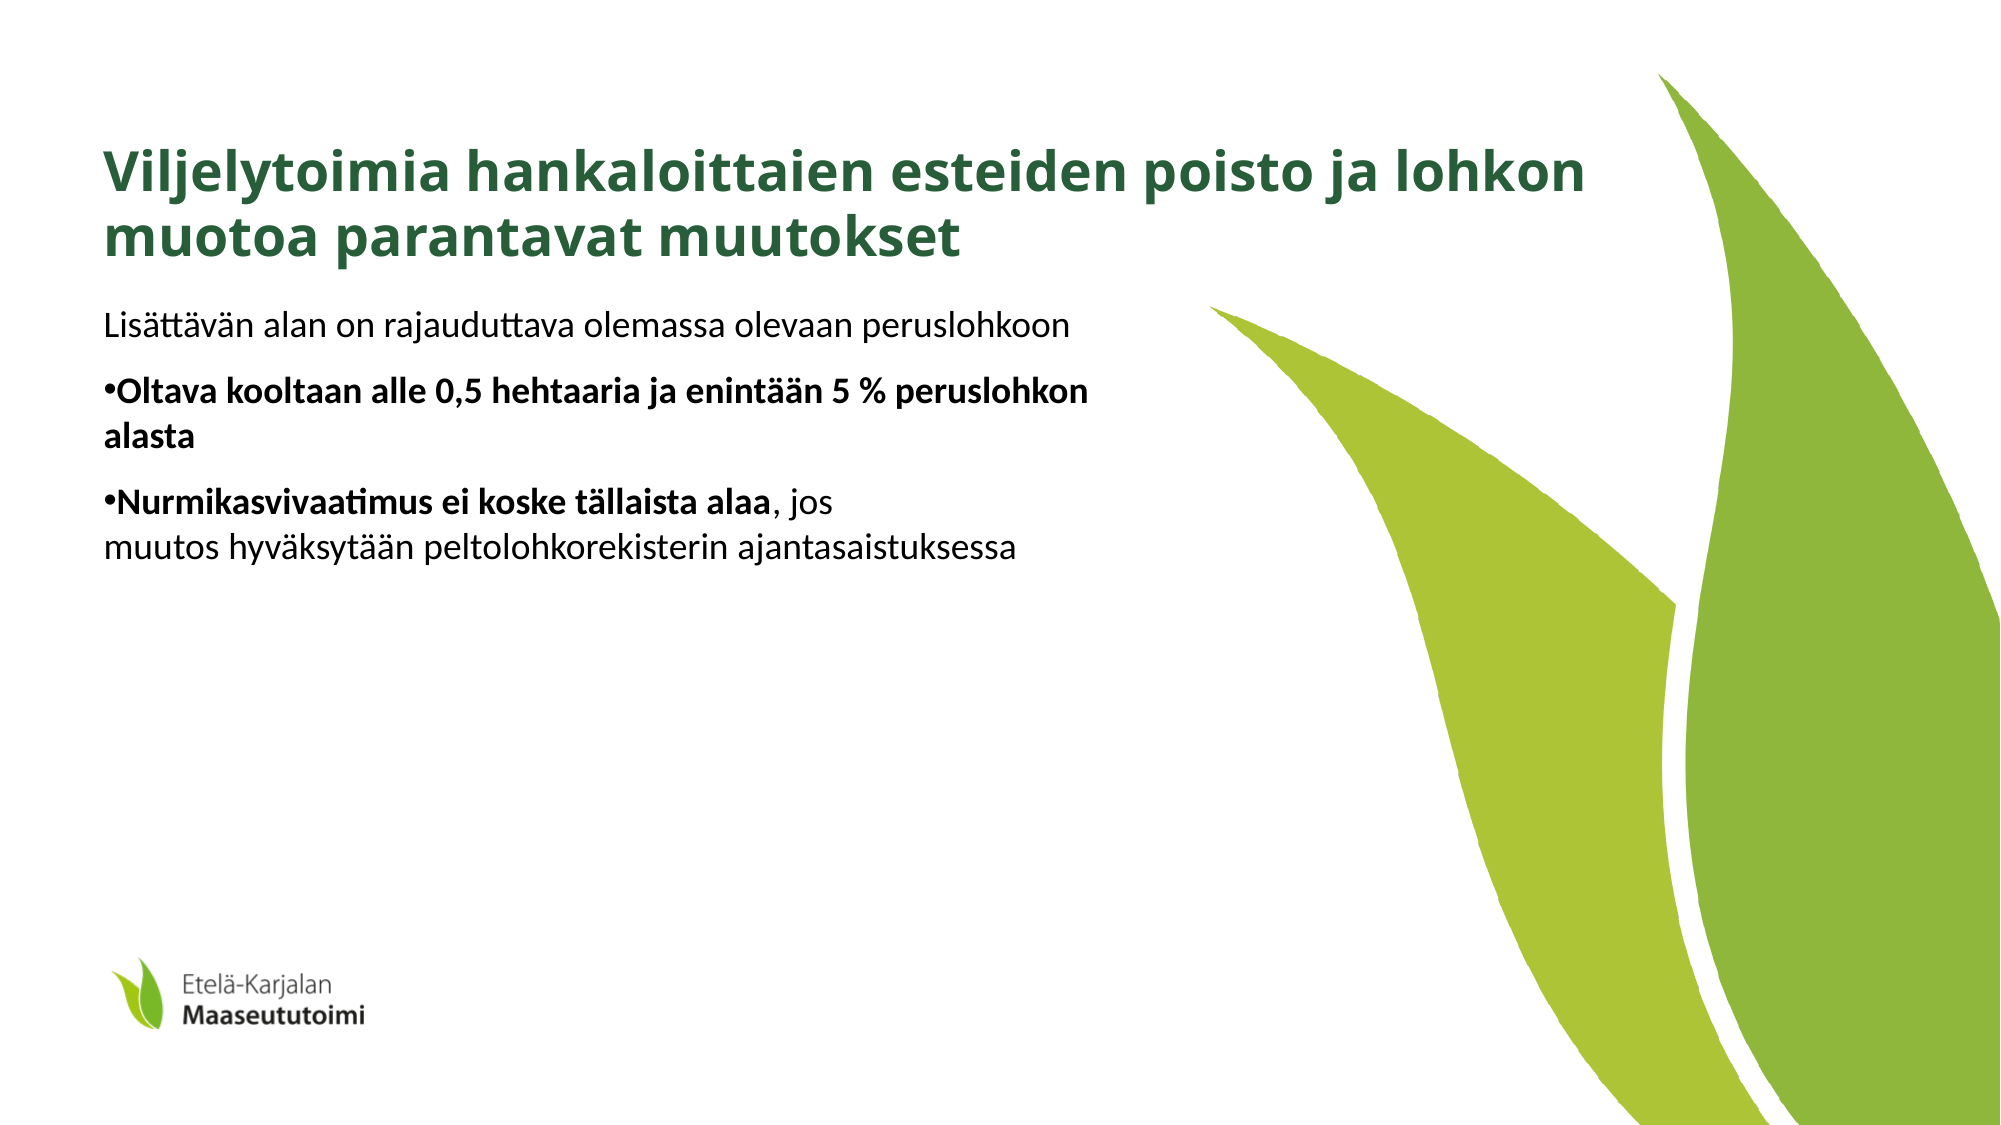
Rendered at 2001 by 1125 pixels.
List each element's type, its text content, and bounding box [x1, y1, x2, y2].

picture [103, 952, 374, 1038]
title Viljelytoimia hankaloittaien esteiden poisto ja lohkon muotoa parantavat muutokset [88, 129, 1814, 275]
list Lisättävän alan on rajauduttava olemassa olevaan peruslohkoon​ Oltava kooltaan alle 0,5 hehtaaria ja enintään 5 % peruslohkon alasta​ Nurmikasvivaatimus ei koske tällaista alaa, jos muutos hyväksytään peltolohkorekisterin ajantasaistuksessa [88, 292, 1191, 927]
picture [696, 0, 2000, 1125]
